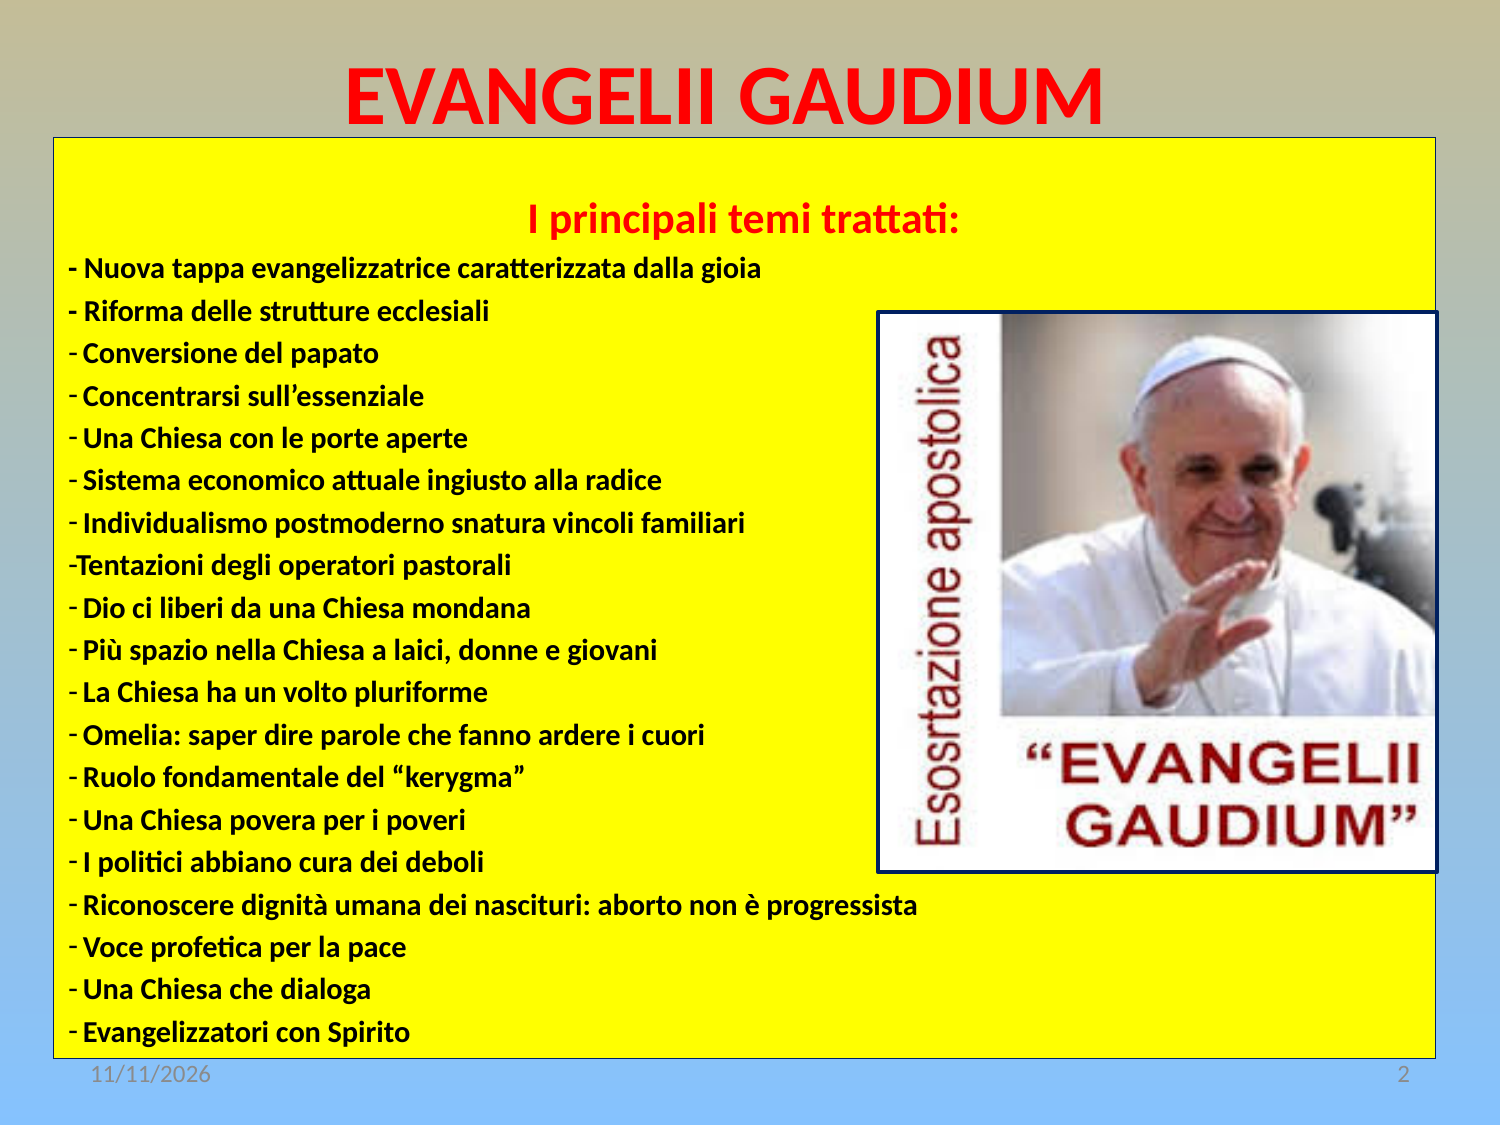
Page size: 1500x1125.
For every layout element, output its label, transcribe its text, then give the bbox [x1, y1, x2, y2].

picture [879, 314, 1436, 870]
subtitle I principali temi trattati: - Nuova tappa evangelizzatrice caratterizzata dalla gioia - Riforma delle strutture ecclesiali Conversione del papato Concentrarsi sull’essenziale Una Chiesa con le porte aperte Sistema economico attuale ingiusto alla radice Individualismo postmoderno snatura vincoli familiari Tentazioni degli operatori pastorali Dio ci liberi da una Chiesa mondana Più spazio nella Chiesa a laici, donne e giovani La Chiesa ha un volto pluriforme Omelia: saper dire parole che fanno ardere i cuori Ruolo fondamentale del “kerygma” Una Chiesa povera per i poveri I politici abbiano cura dei deboli Riconoscere dignità umana dei nascituri: aborto non è progressista Voce profetica per la pace Una Chiesa che dialoga Evangelizzatori con Spirito [53, 137, 1436, 1059]
title EVANGELII GAUDIUM [88, 30, 1364, 137]
slide_number 2 [1074, 1042, 1425, 1103]
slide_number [75, 1042, 425, 1103]
